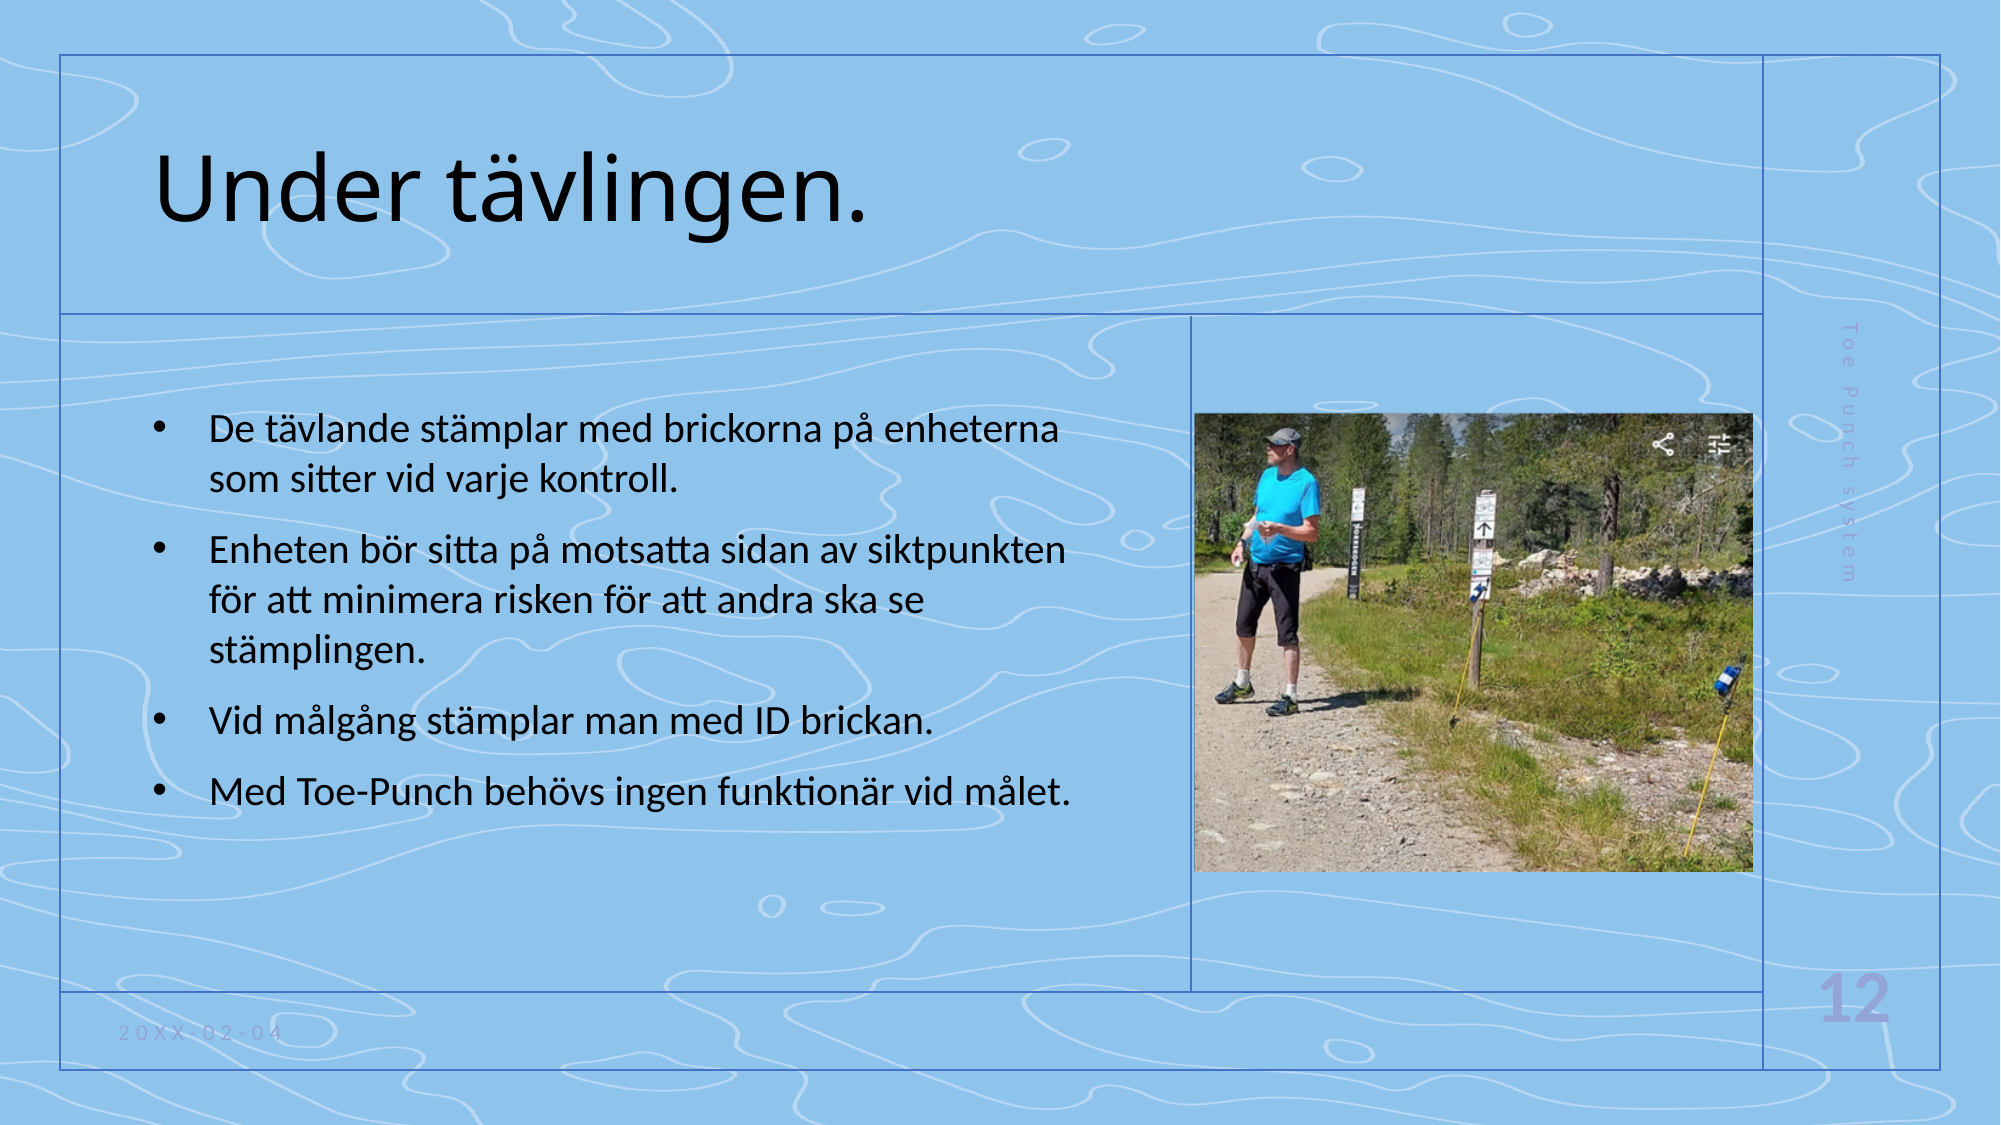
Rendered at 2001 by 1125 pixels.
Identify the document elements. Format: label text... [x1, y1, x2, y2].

list De tävlande stämplar med brickorna på enheterna som sitter vid varje kontroll. Enheten bör sitta på motsatta sidan av siktpunkten för att minimera risken för att andra ska se stämplingen. Vid målgång stämplar man med ID brickan. Med Toe-Punch behövs ingen funktionär vid målet. [137, 393, 1126, 944]
slide_number 20XX-02-04 [103, 1007, 621, 1055]
picture [0, 0, 2001, 1125]
footer Toe Punch system [1822, 115, 1883, 791]
title Under tävlingen. [137, 89, 1701, 294]
slide_number 12 [1775, 930, 1932, 1055]
